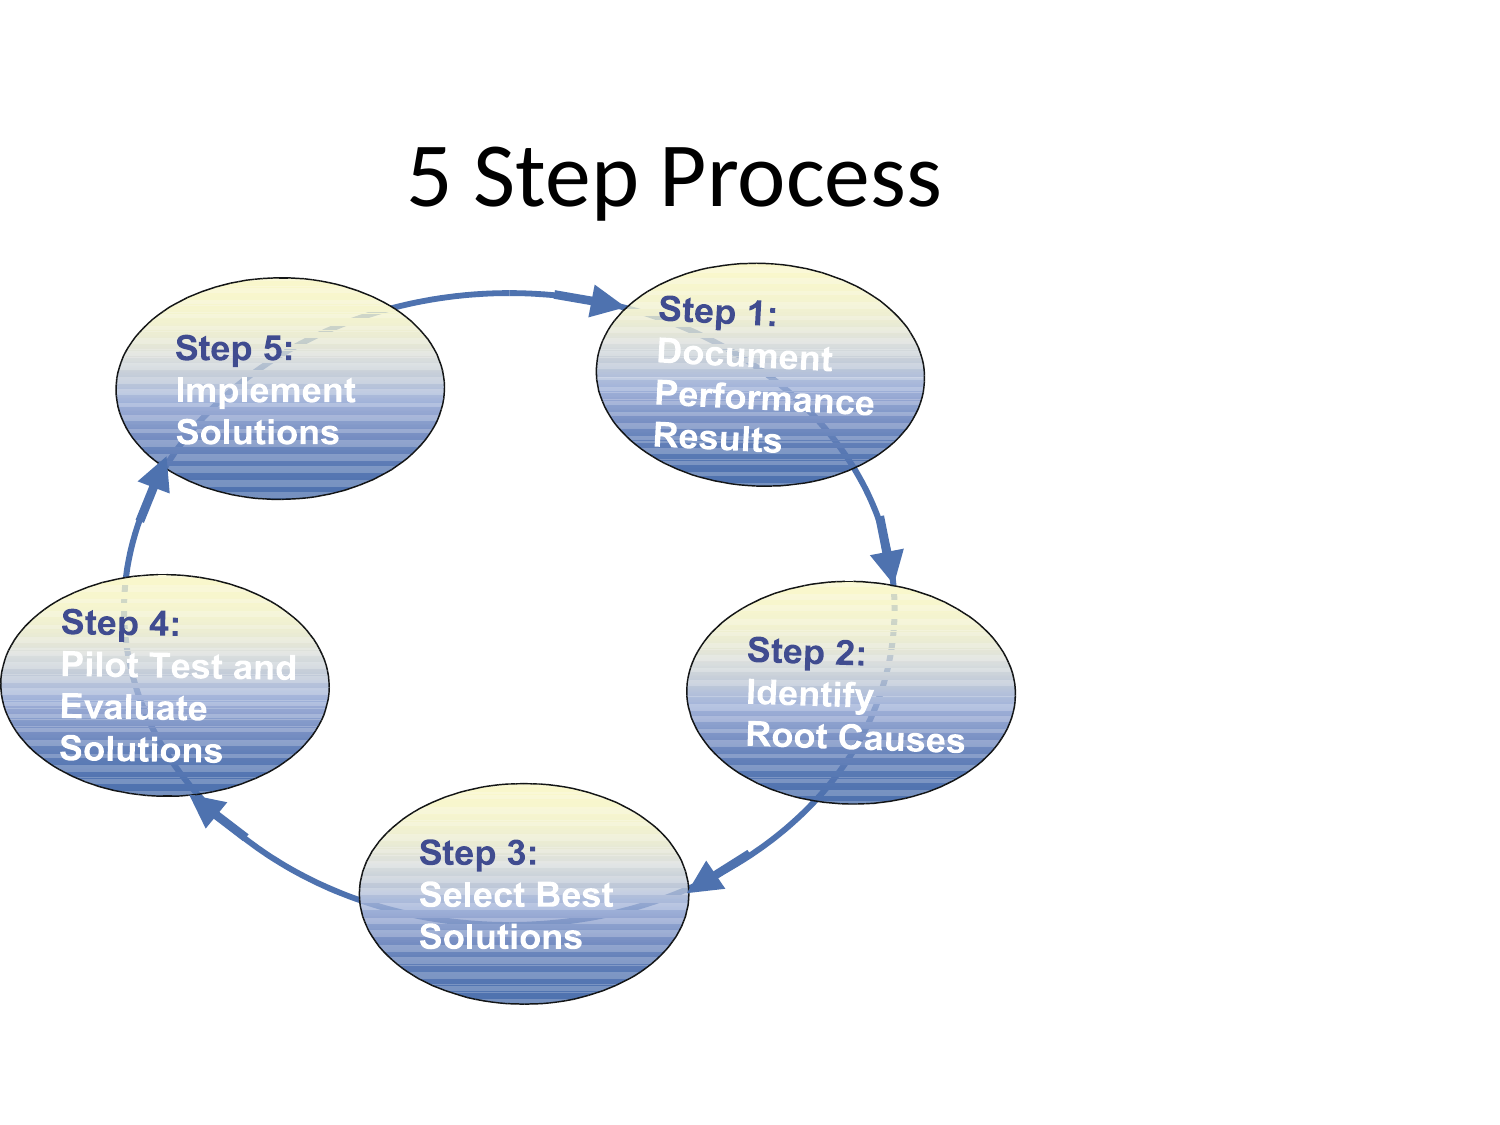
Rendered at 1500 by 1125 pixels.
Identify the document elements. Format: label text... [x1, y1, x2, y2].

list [0, 262, 1017, 1006]
title 5 Step Process [0, 44, 1351, 233]
